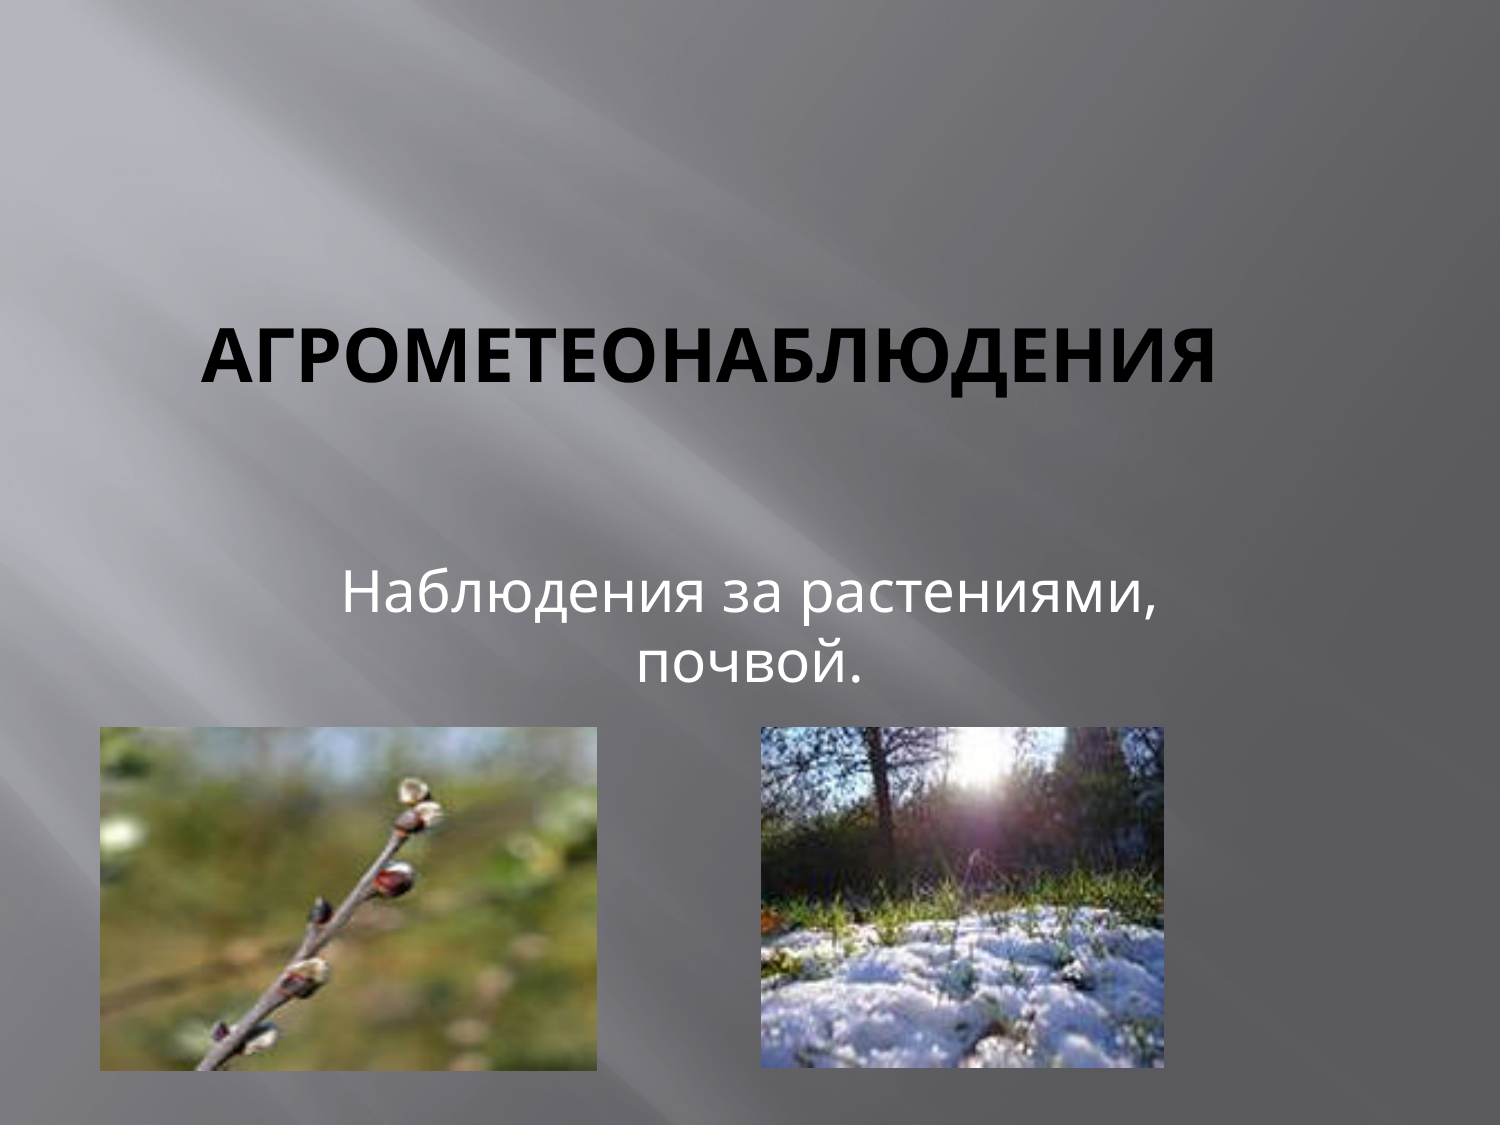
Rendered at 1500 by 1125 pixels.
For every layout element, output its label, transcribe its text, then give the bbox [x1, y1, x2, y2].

picture [761, 727, 1164, 1068]
subtitle Наблюдения за растениями, почвой. [225, 546, 1275, 834]
picture [100, 727, 597, 1071]
title агрометеонаблюдения [69, 160, 1353, 398]
